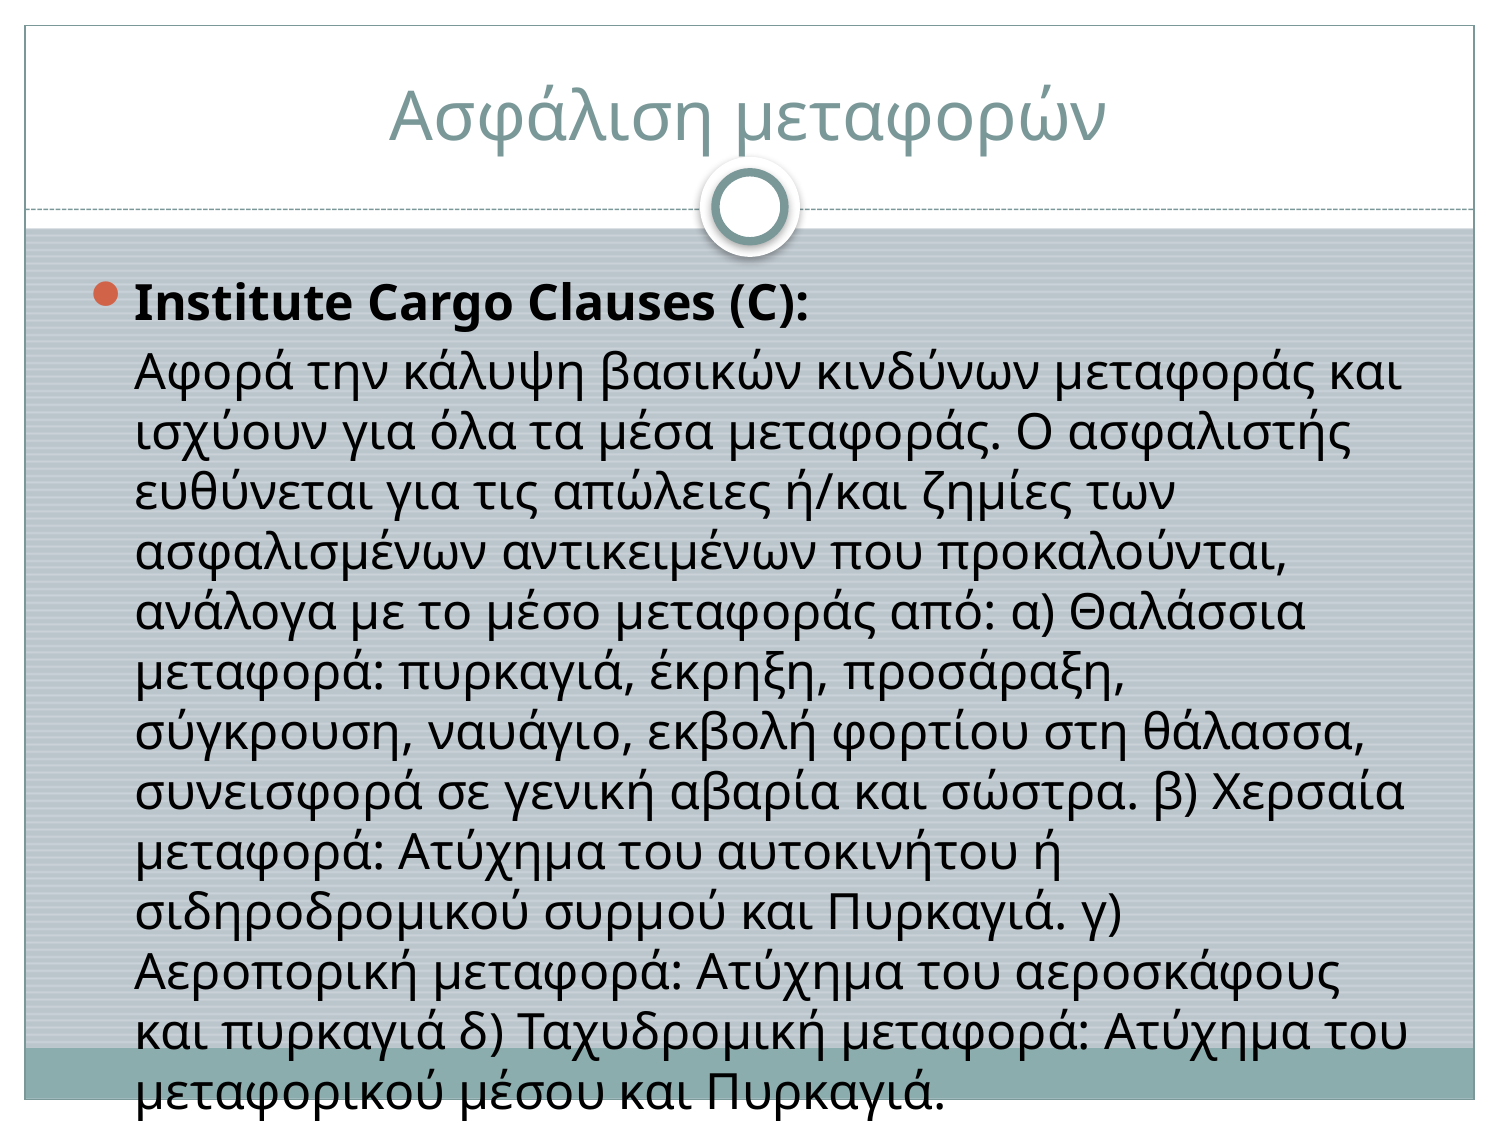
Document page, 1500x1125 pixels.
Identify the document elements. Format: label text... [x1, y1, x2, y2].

list Institute Cargo Clauses (C): Αφορά την κάλυψη βασικών κινδύνων μεταφοράς και ισχύουν για όλα τα μέσα μεταφοράς. Ο ασφαλιστής ευθύνεται για τις απώλειες ή/και ζημίες των ασφαλισμένων αντικειμένων που προκαλούνται, ανάλογα με το μέσο μεταφοράς από: α) Θαλάσσια μεταφορά: πυρκαγιά, έκρηξη, προσάραξη, σύγκρουση, ναυάγιο, εκβολή φορτίου στη θάλασσα, συνεισφορά σε γενική αβαρία και σώστρα. β) Χερσαία μεταφορά: Ατύχημα του αυτοκινήτου ή σιδηροδρομικού συρμού και Πυρκαγιά. γ) Αεροπορική μεταφορά: Ατύχημα του αεροσκάφους και πυρκαγιά δ) Ταχυδρομική μεταφορά: Ατύχημα του μεταφορικού μέσου και Πυρκαγιά. [75, 262, 1425, 1083]
title Ασφάλιση μεταφορών [49, 37, 1450, 162]
